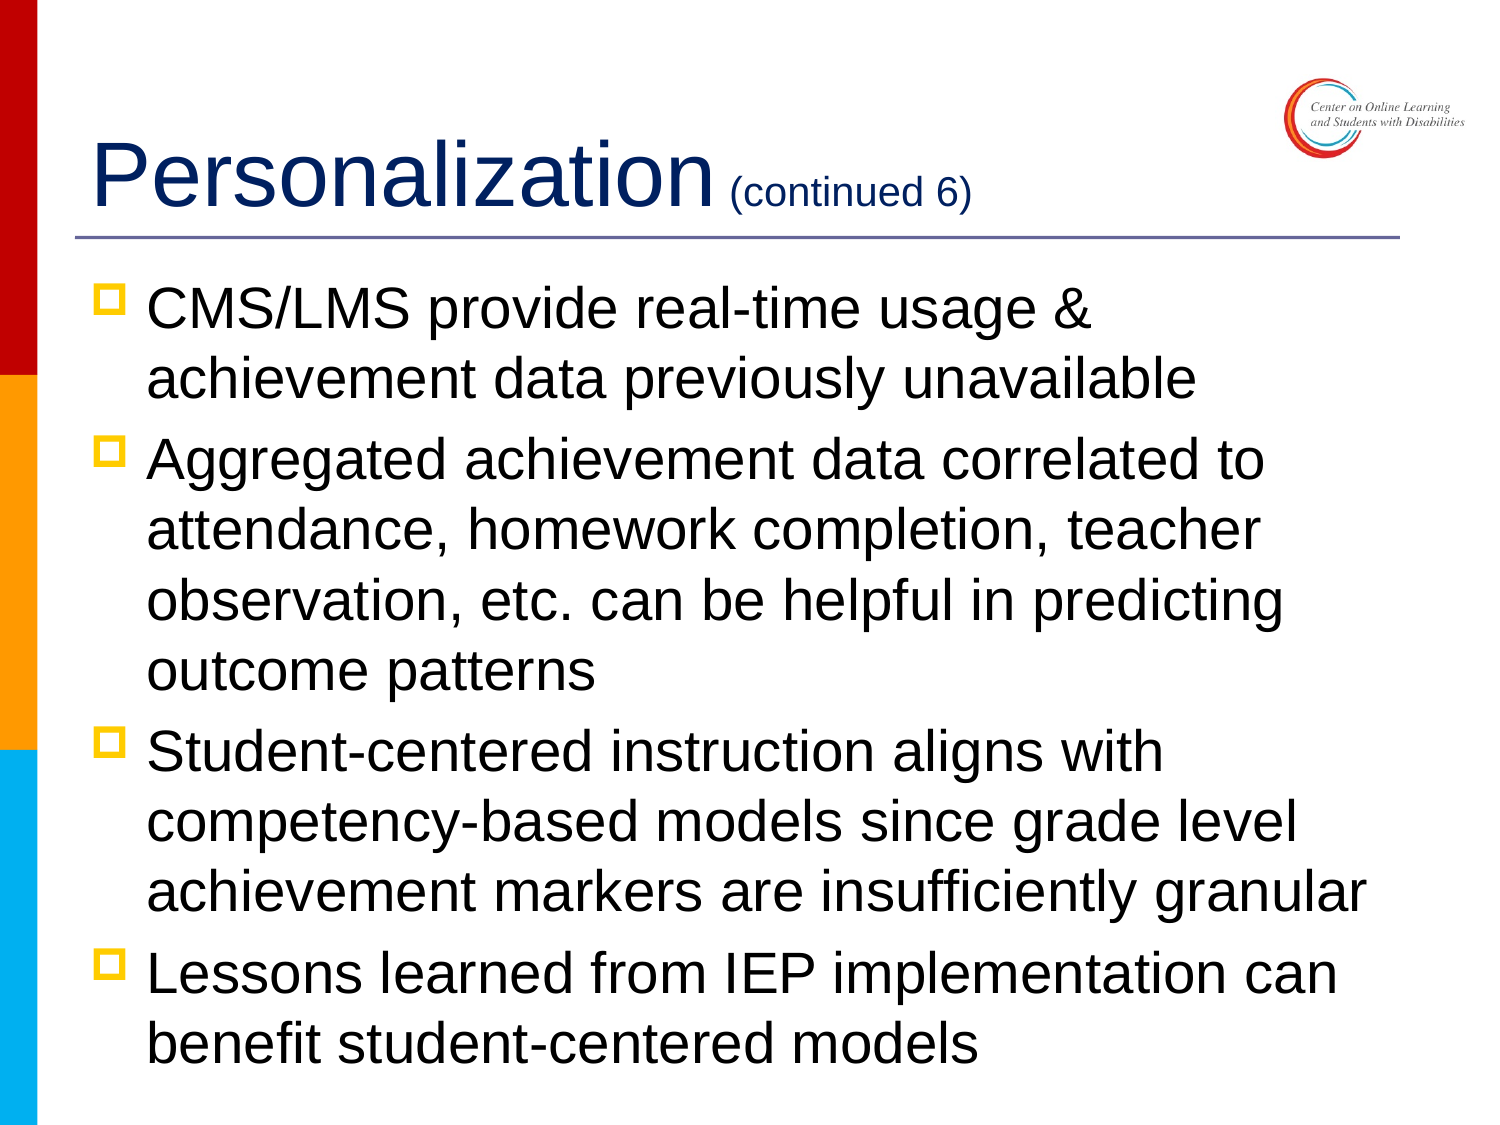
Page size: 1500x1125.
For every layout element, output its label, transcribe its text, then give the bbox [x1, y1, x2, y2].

picture [1426, 74, 1473, 162]
list CMS/LMS provide real-time usage & achievement data previously unavailable Aggregated achievement data correlated to attendance, homework completion, teacher observation, etc. can be helpful in predicting outcome patterns Student-centered instruction aligns with competency-based models since grade level achievement markers are insufficiently granular Lessons learned from IEP implementation can benefit student-centered models [74, 262, 1426, 1101]
title Personalization (continued 6) [74, 45, 1426, 233]
